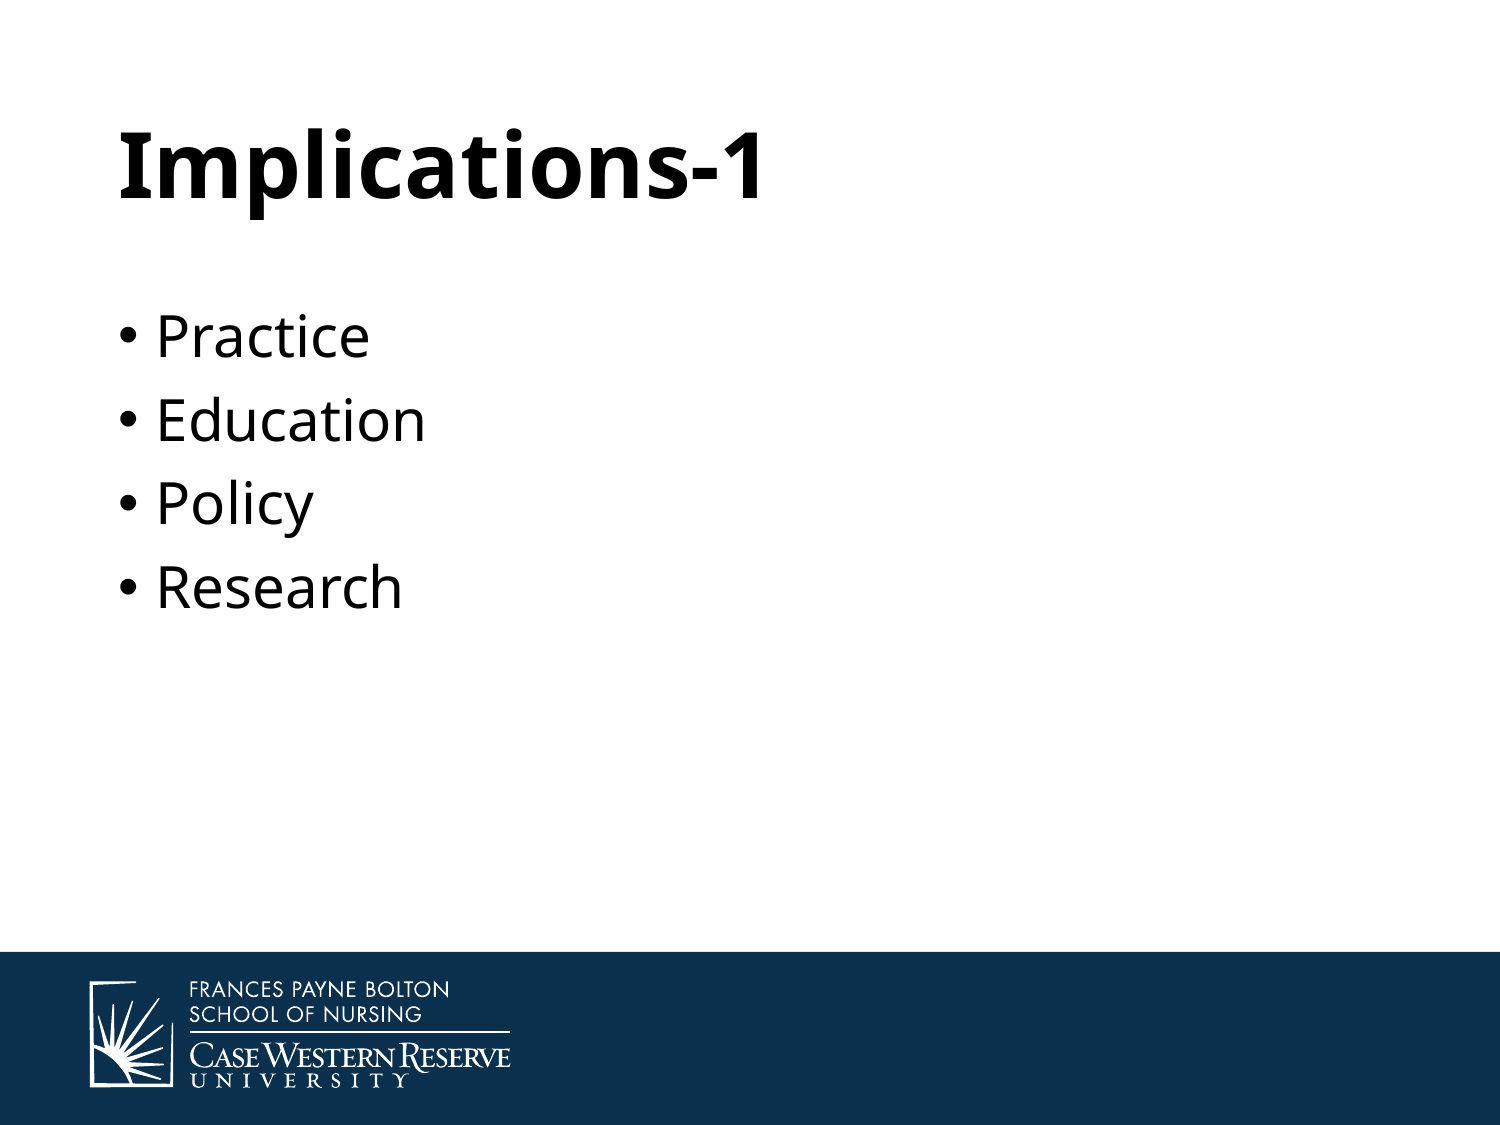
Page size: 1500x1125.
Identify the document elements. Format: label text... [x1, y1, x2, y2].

list Practice Education Policy Research [103, 299, 1397, 1014]
title Implications-1 [103, 59, 1397, 278]
